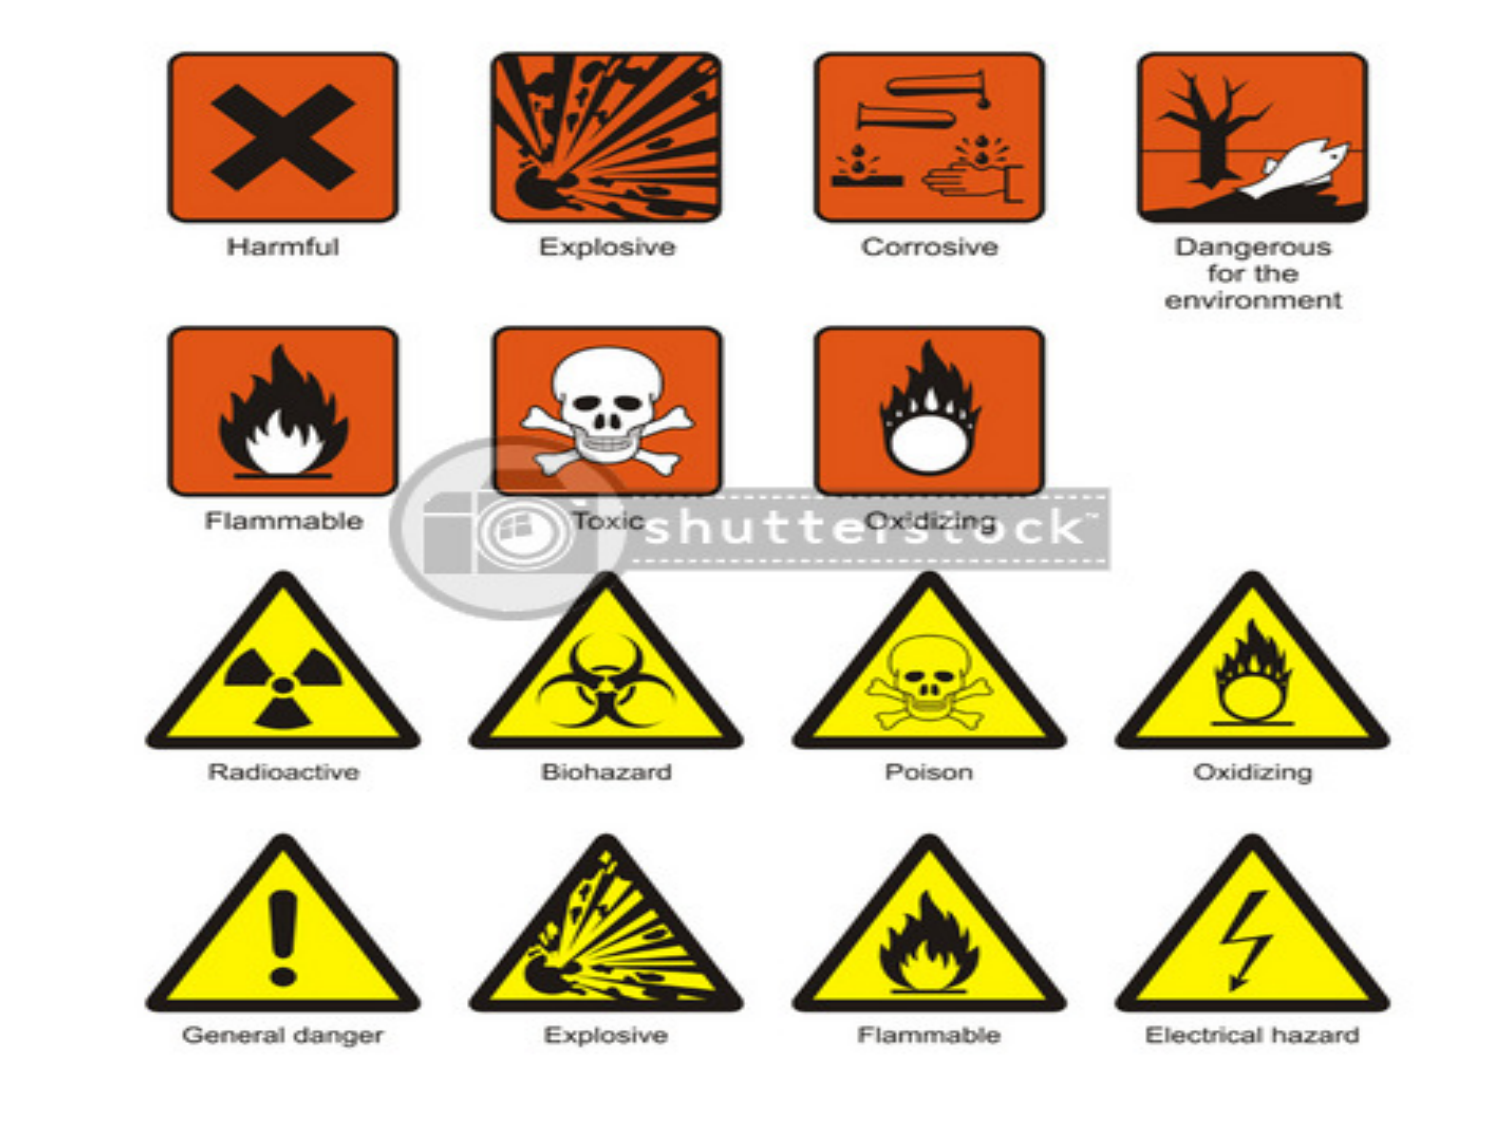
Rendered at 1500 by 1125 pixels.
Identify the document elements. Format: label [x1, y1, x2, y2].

list [70, 24, 1440, 1125]
